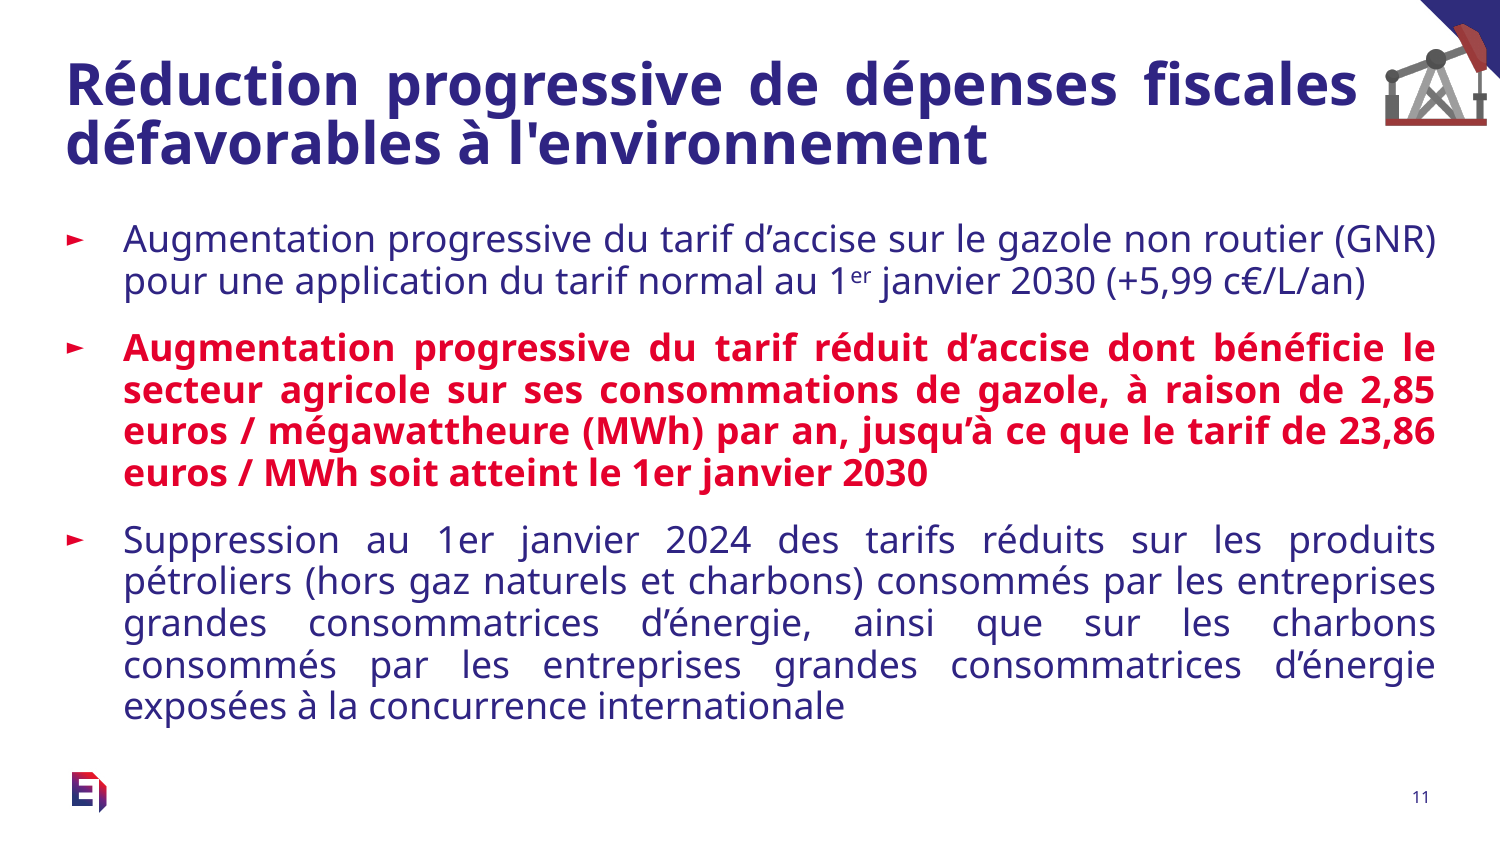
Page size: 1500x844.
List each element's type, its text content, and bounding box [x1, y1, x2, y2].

title Réduction progressive de dépenses fiscales défavorables à l'environnement [65, 59, 1360, 177]
picture [0, 0, 1500, 844]
slide_number 11 [1411, 786, 1463, 807]
list Augmentation progressive du tarif d’accise sur le gazole non routier (GNR) pour une application du tarif normal au 1er janvier 2030 (+5,99 c€/L/an) Augmentation progressive du tarif réduit d’accise dont bénéficie le secteur agricole sur ses consommations de gazole, à raison de 2,85 euros / mégawattheure (MWh) par an, jusqu’à ce que le tarif de 23,86 euros / MWh soit atteint le 1er janvier 2030 Suppression au 1er janvier 2024 des tarifs réduits sur les produits pétroliers (hors gaz naturels et charbons) consommés par les entreprises grandes consommatrices d’énergie, ainsi que sur les charbons consommés par les entreprises grandes consommatrices d’énergie exposées à la concurrence internationale [66, 218, 1438, 733]
